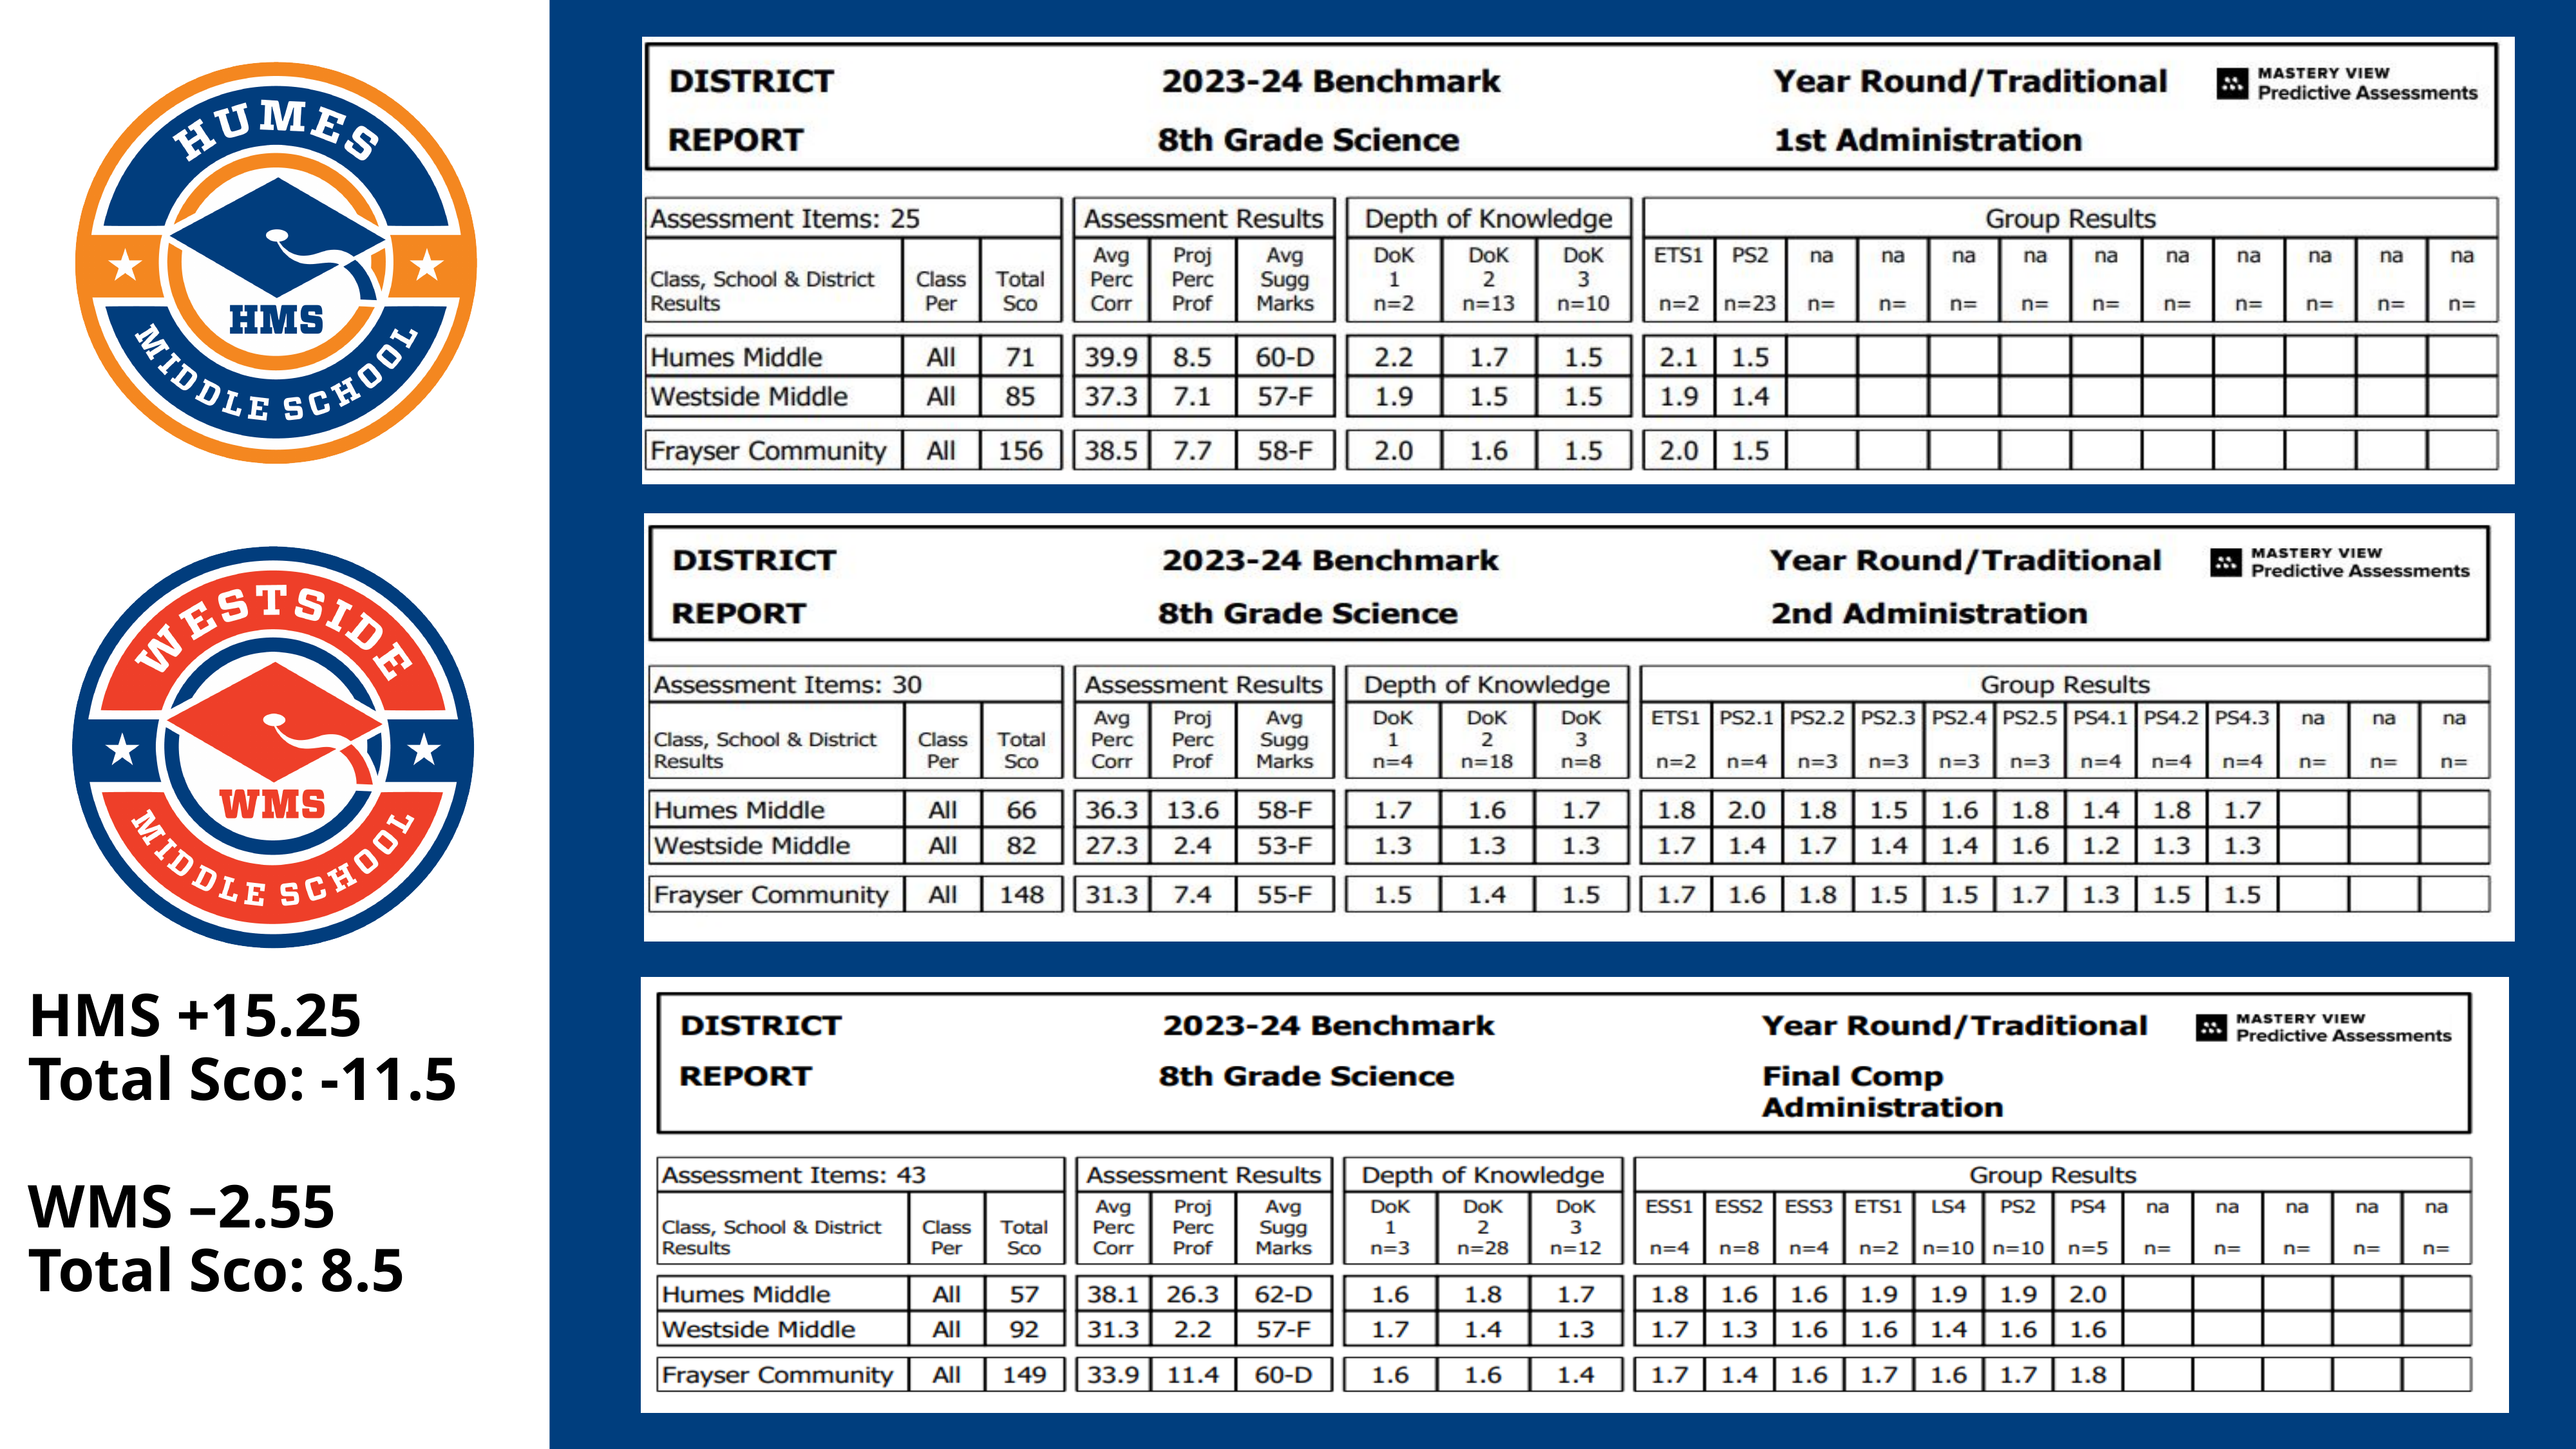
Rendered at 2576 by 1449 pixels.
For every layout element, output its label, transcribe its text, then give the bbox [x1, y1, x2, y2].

text_box HMS +15.25 Total Sco: -11.5 WMS –2.55 Total Sco: 8.5 [23, 980, 509, 1310]
picture [641, 36, 2515, 484]
picture [644, 513, 2515, 942]
text_box [549, 0, 2576, 1449]
picture [641, 976, 2509, 1413]
picture [39, 28, 507, 497]
picture [39, 512, 507, 981]
